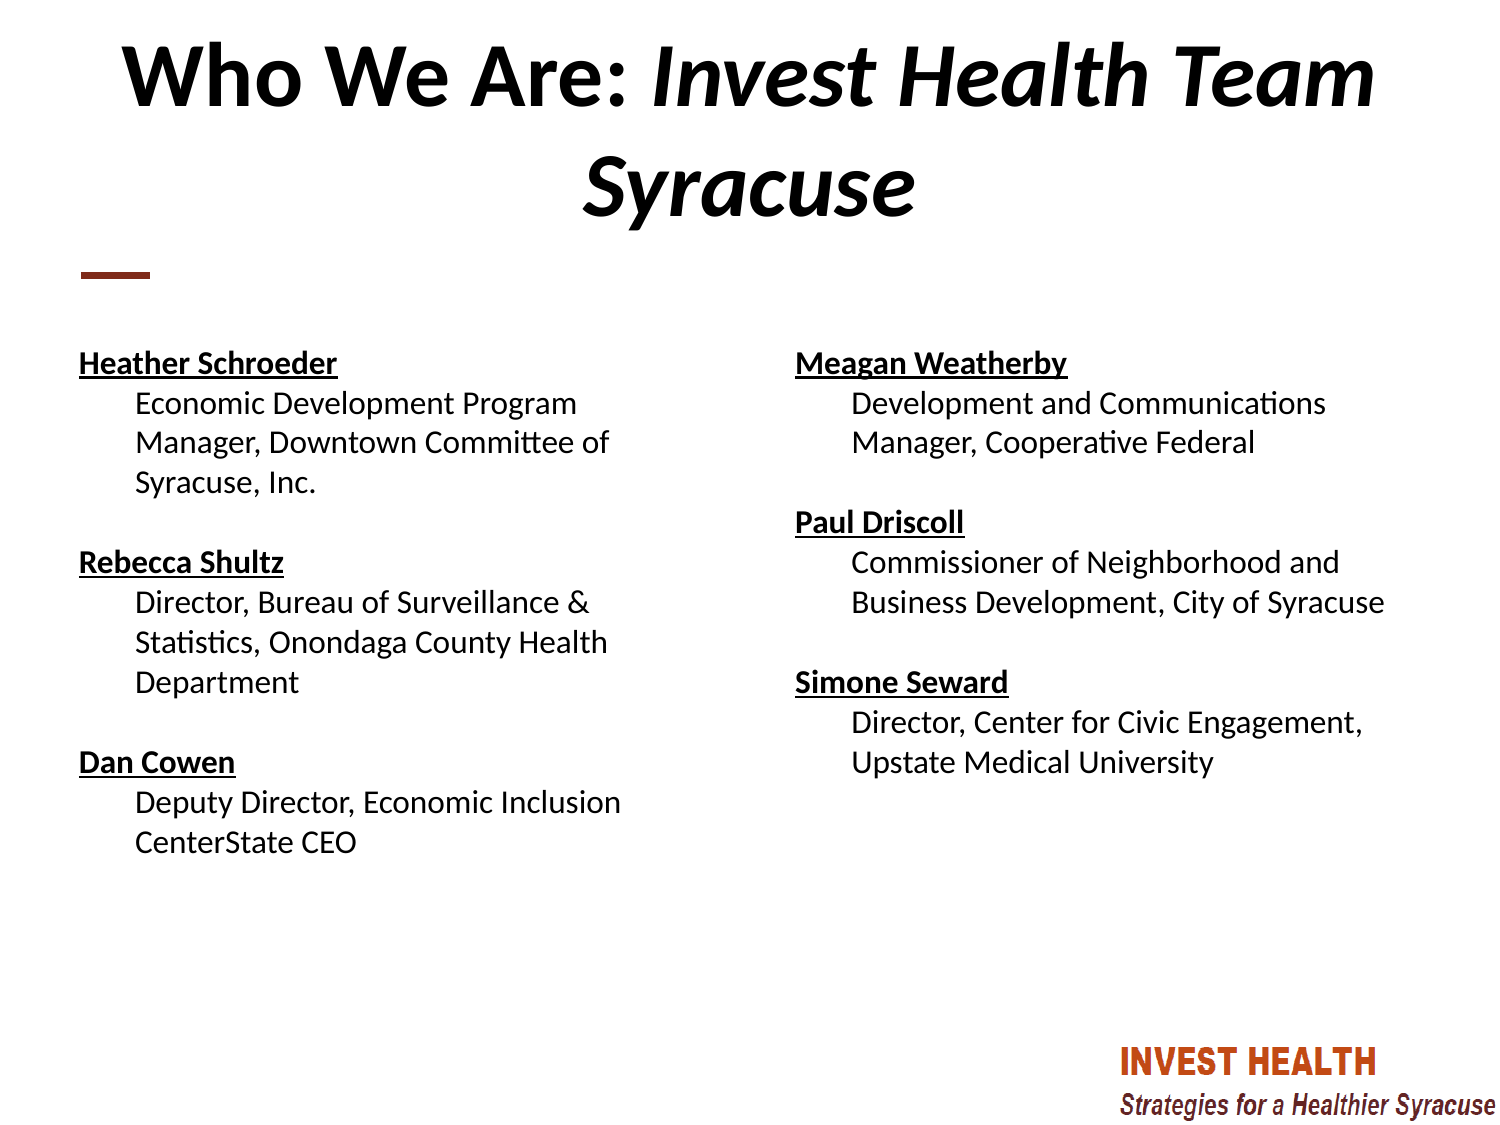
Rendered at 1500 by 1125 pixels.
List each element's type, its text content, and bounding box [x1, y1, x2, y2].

list Heather Schroeder Economic Development Program Manager, Downtown Committee of Syracuse, Inc. Rebecca Shultz Director, Bureau of Surveillance & Statistics, Onondaga County Health Department Dan Cowen Deputy Director, Economic Inclusion CenterState CEO [63, 325, 720, 1030]
title Who We Are: Invest Health Team Syracuse [63, 100, 1437, 251]
list Meagan Weatherby Development and Communications Manager, Cooperative Federal Paul Driscoll Commissioner of Neighborhood and Business Development, City of Syracuse Simone Seward Director, Center for Civic Engagement, Upstate Medical University [780, 325, 1437, 1090]
